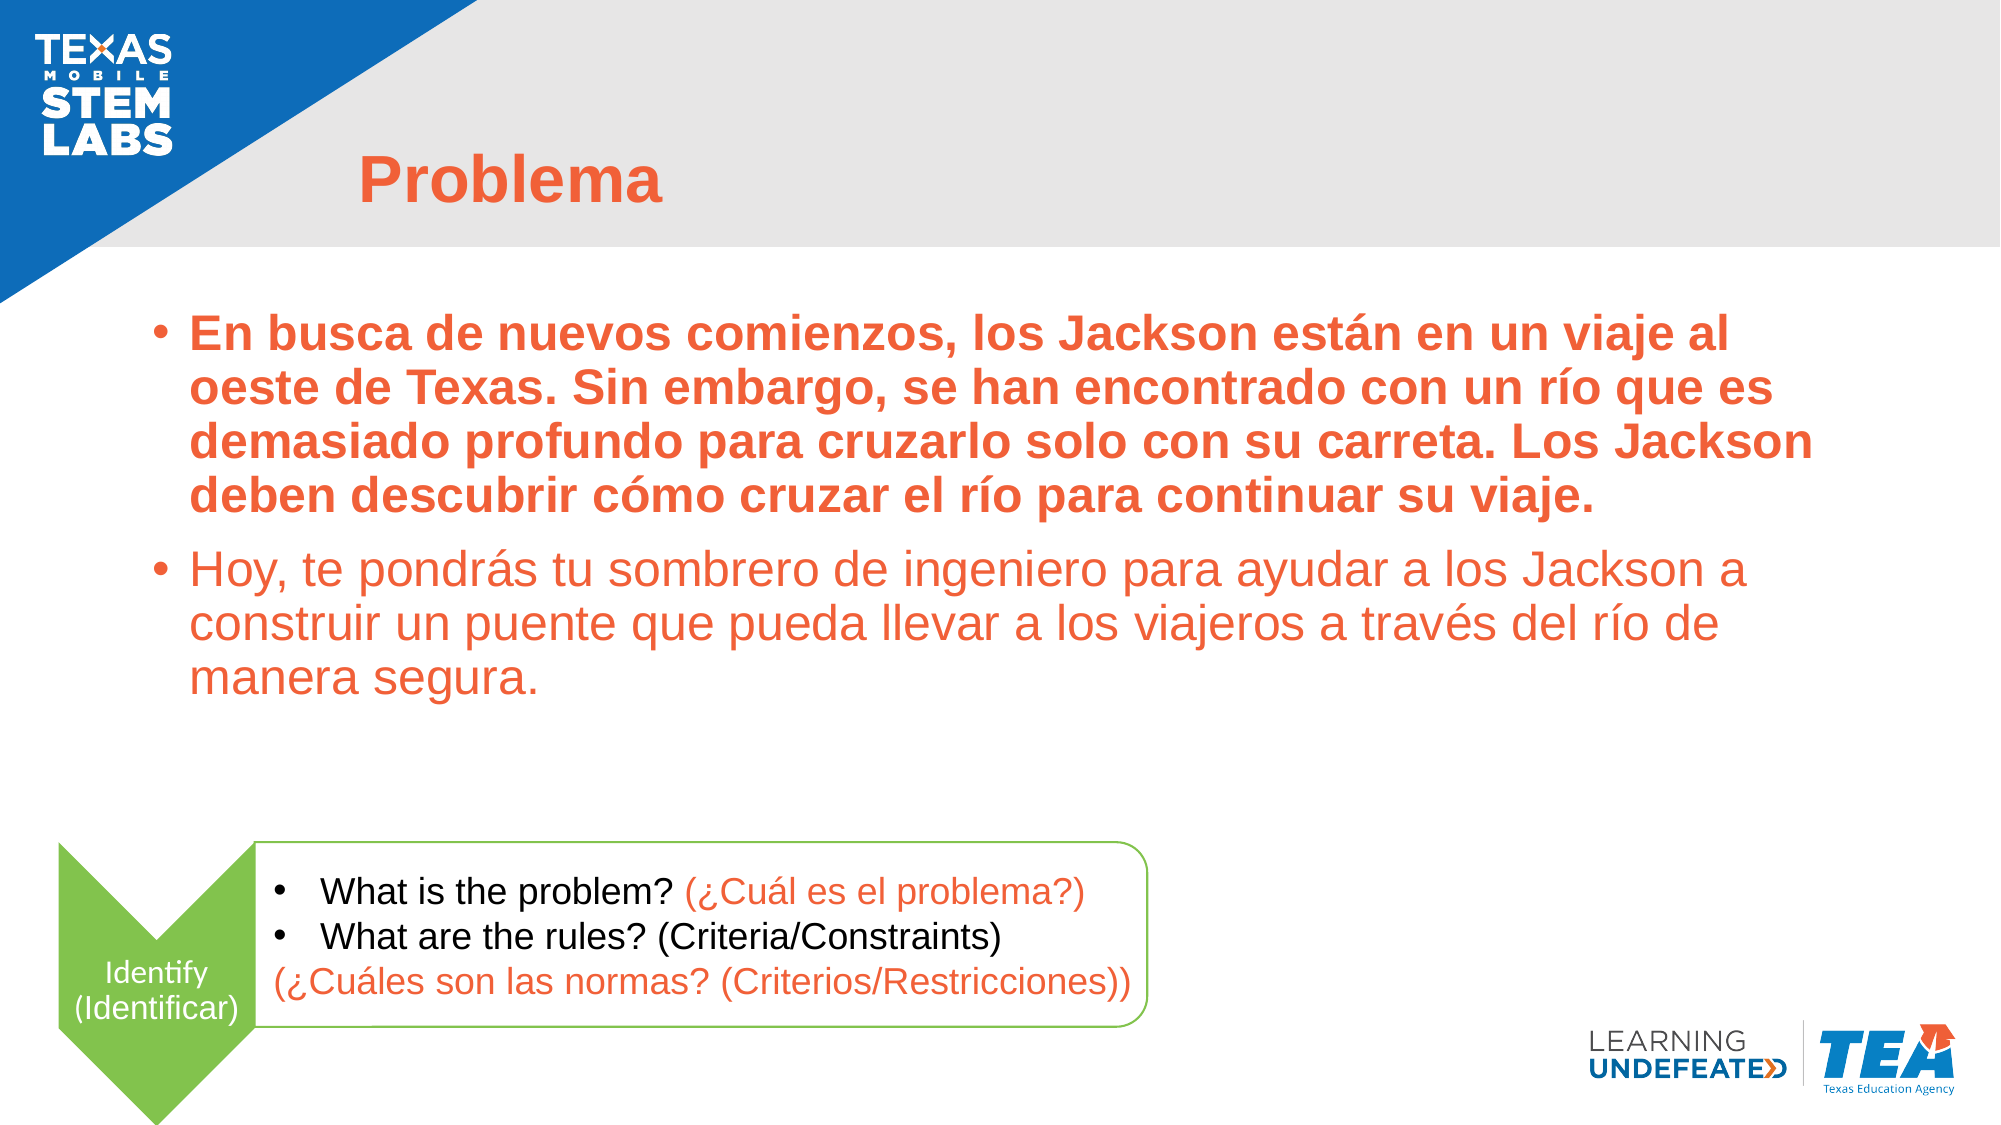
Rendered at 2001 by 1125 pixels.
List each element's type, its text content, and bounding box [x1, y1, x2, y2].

picture [35, 34, 173, 160]
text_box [58, 842, 1148, 1125]
title Problema [343, 71, 1799, 290]
list En busca de nuevos comienzos, los Jackson están en un viaje al oeste de Texas. Sin embargo, se han encontrado con un río que es demasiado profundo para cruzarlo solo con su carreta. Los Jackson deben descubrir cómo cruzar el río para continuar su viaje. Hoy, te pondrás tu sombrero de ingeniero para ayudar a los Jackson a construir un puente que pueda llevar a los viajeros a través del río de manera segura. [137, 299, 1863, 1014]
picture [1590, 1020, 1957, 1096]
